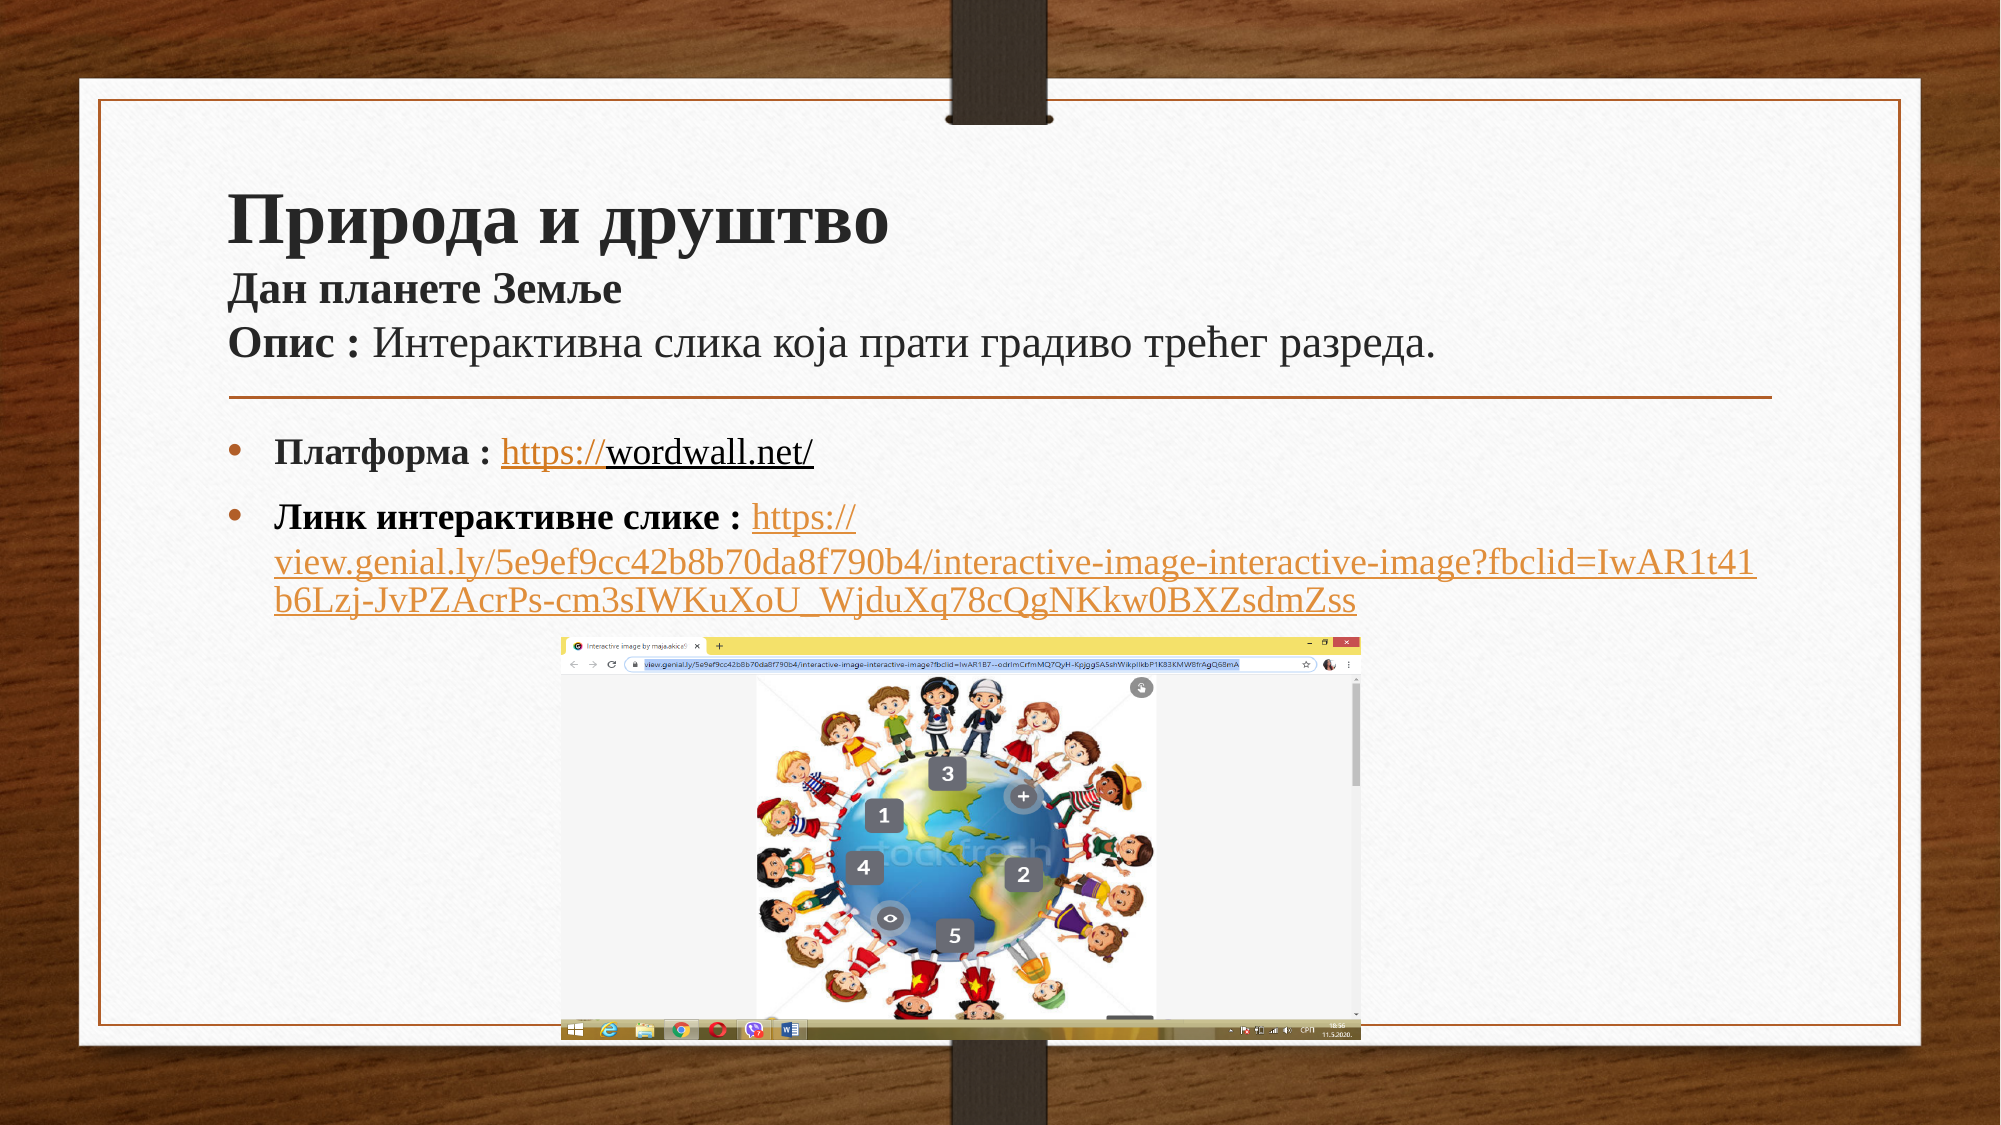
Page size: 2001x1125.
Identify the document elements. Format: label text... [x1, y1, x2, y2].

list Платформа : https://wordwall.net/ Линк интерактивне слике : https://view.genial.ly/5e9ef9cc42b8b70da8f790b4/interactive-image-interactive-image?fbclid=IwAR1t41b6Lzj-JvPZAcrPs-cm3sIWKuXoU_WjduXq78cQgNKkw0BXZsdmZss [212, 419, 1788, 964]
picture [0, 0, 2001, 1125]
title Природа и друштво Дан планете Земље Опис : Интерактивна слика која прати градиво трећег разреда. [212, 161, 1788, 375]
